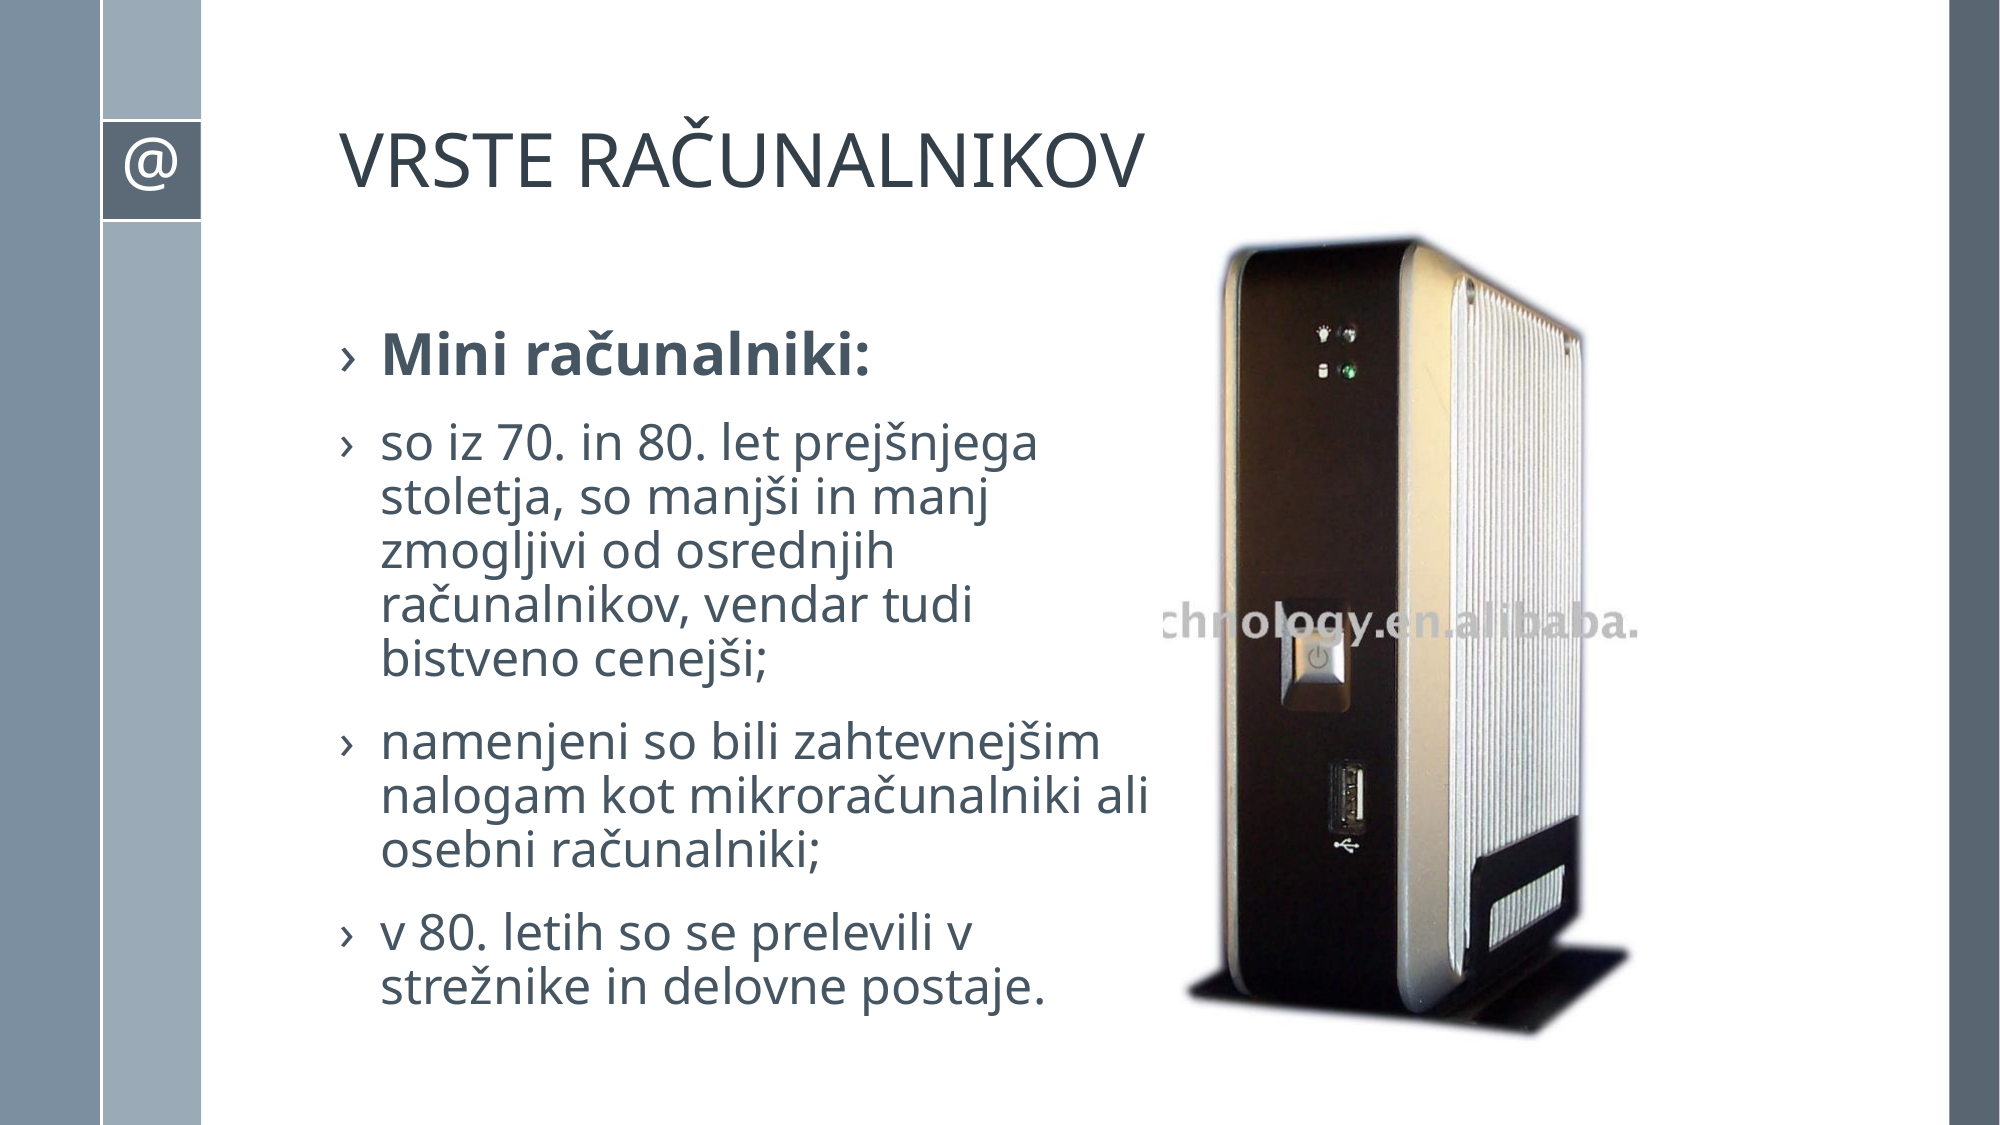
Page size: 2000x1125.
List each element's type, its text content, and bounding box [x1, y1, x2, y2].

list Mini računalniki: so iz 70. in 80. let prejšnjega stoletja, so manjši in manj zmogljivi od osrednjih računalnikov, vendar tudi bistveno cenejši; namenjeni so bili zahtevnejšim nalogam kot mikroračunalniki ali osebni računalniki; v 80. letih so se prelevili v strežnike in delovne postaje. [324, 317, 1163, 1038]
picture [1163, 222, 1638, 1053]
title VRSTE RAČUNALNIKOV [324, 70, 1675, 211]
